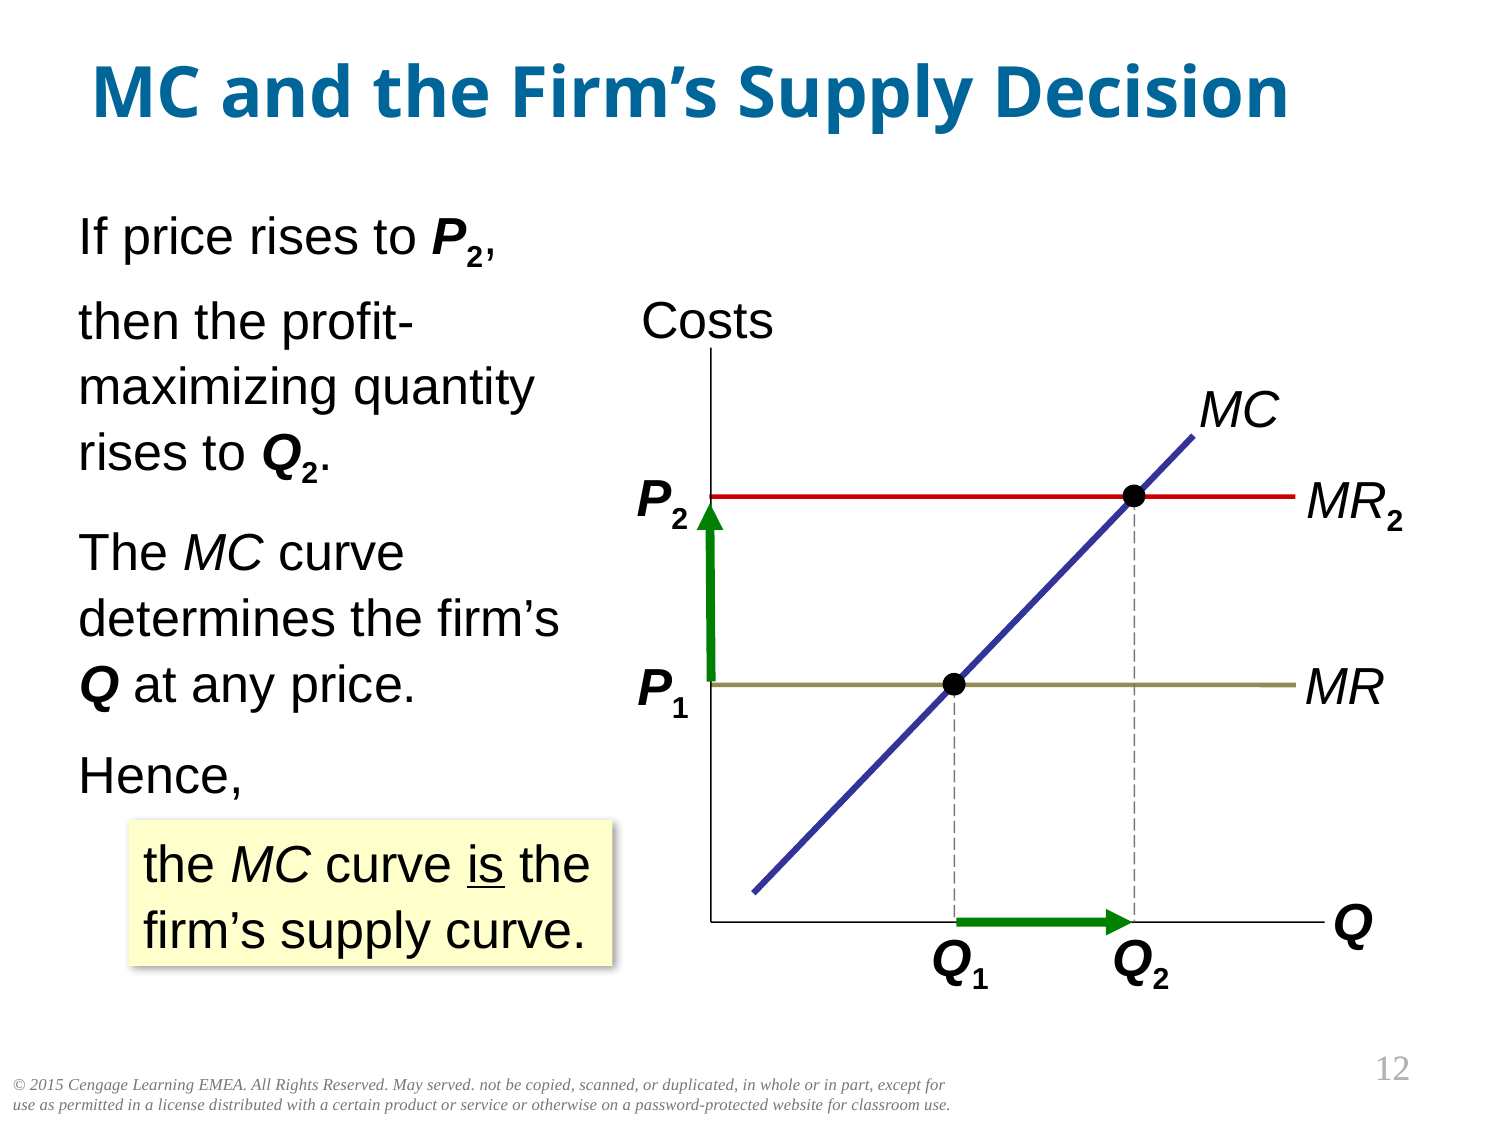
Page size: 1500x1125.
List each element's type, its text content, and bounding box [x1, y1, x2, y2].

text_box the MC curve is the firm’s supply curve. [128, 819, 613, 966]
text_box Costs [608, 278, 789, 356]
list If price rises to P2, then the profit-maximizing quantity rises to Q2. The MC curve determines the firm’s Q at any price. Hence, [63, 191, 587, 841]
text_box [601, 456, 705, 536]
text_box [753, 374, 1299, 894]
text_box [602, 645, 705, 724]
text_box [925, 672, 995, 988]
text_box Q [1317, 881, 1406, 959]
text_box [1105, 484, 1176, 987]
title MC and the Firm’s Supply Decision [74, 35, 1426, 143]
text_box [1330, 456, 1422, 536]
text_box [1330, 645, 1423, 724]
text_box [710, 347, 1325, 923]
